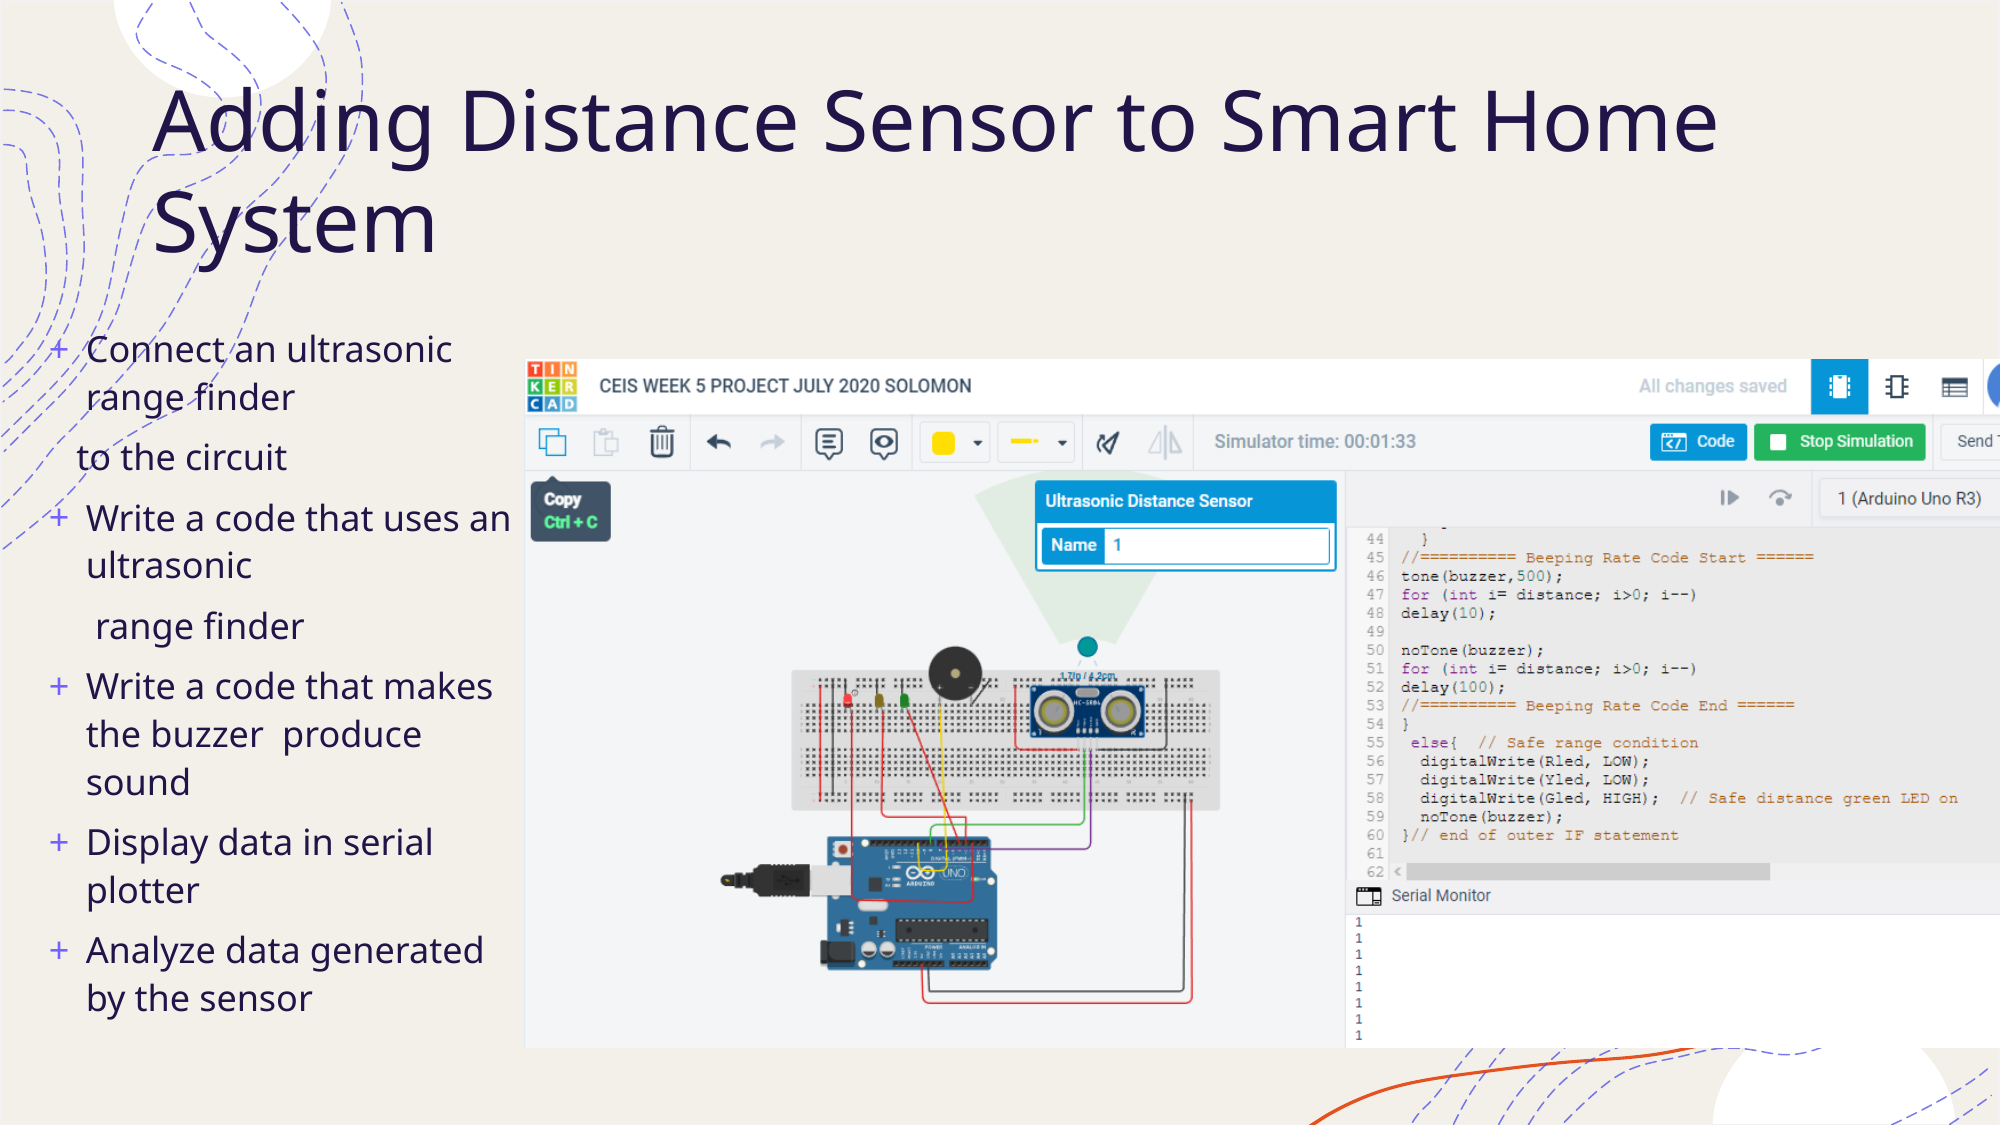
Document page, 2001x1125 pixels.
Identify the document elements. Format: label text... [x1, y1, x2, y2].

title Adding Distance Sensor to Smart Home System [137, 59, 1863, 278]
list Connect an ultrasonic range finder to the circuit Write a code that uses an ultrasonic range finder Write a code that makes the buzzer produce sound Display data in serial plotter Analyze data generated by the sensor [33, 314, 537, 1029]
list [524, 359, 2000, 1048]
